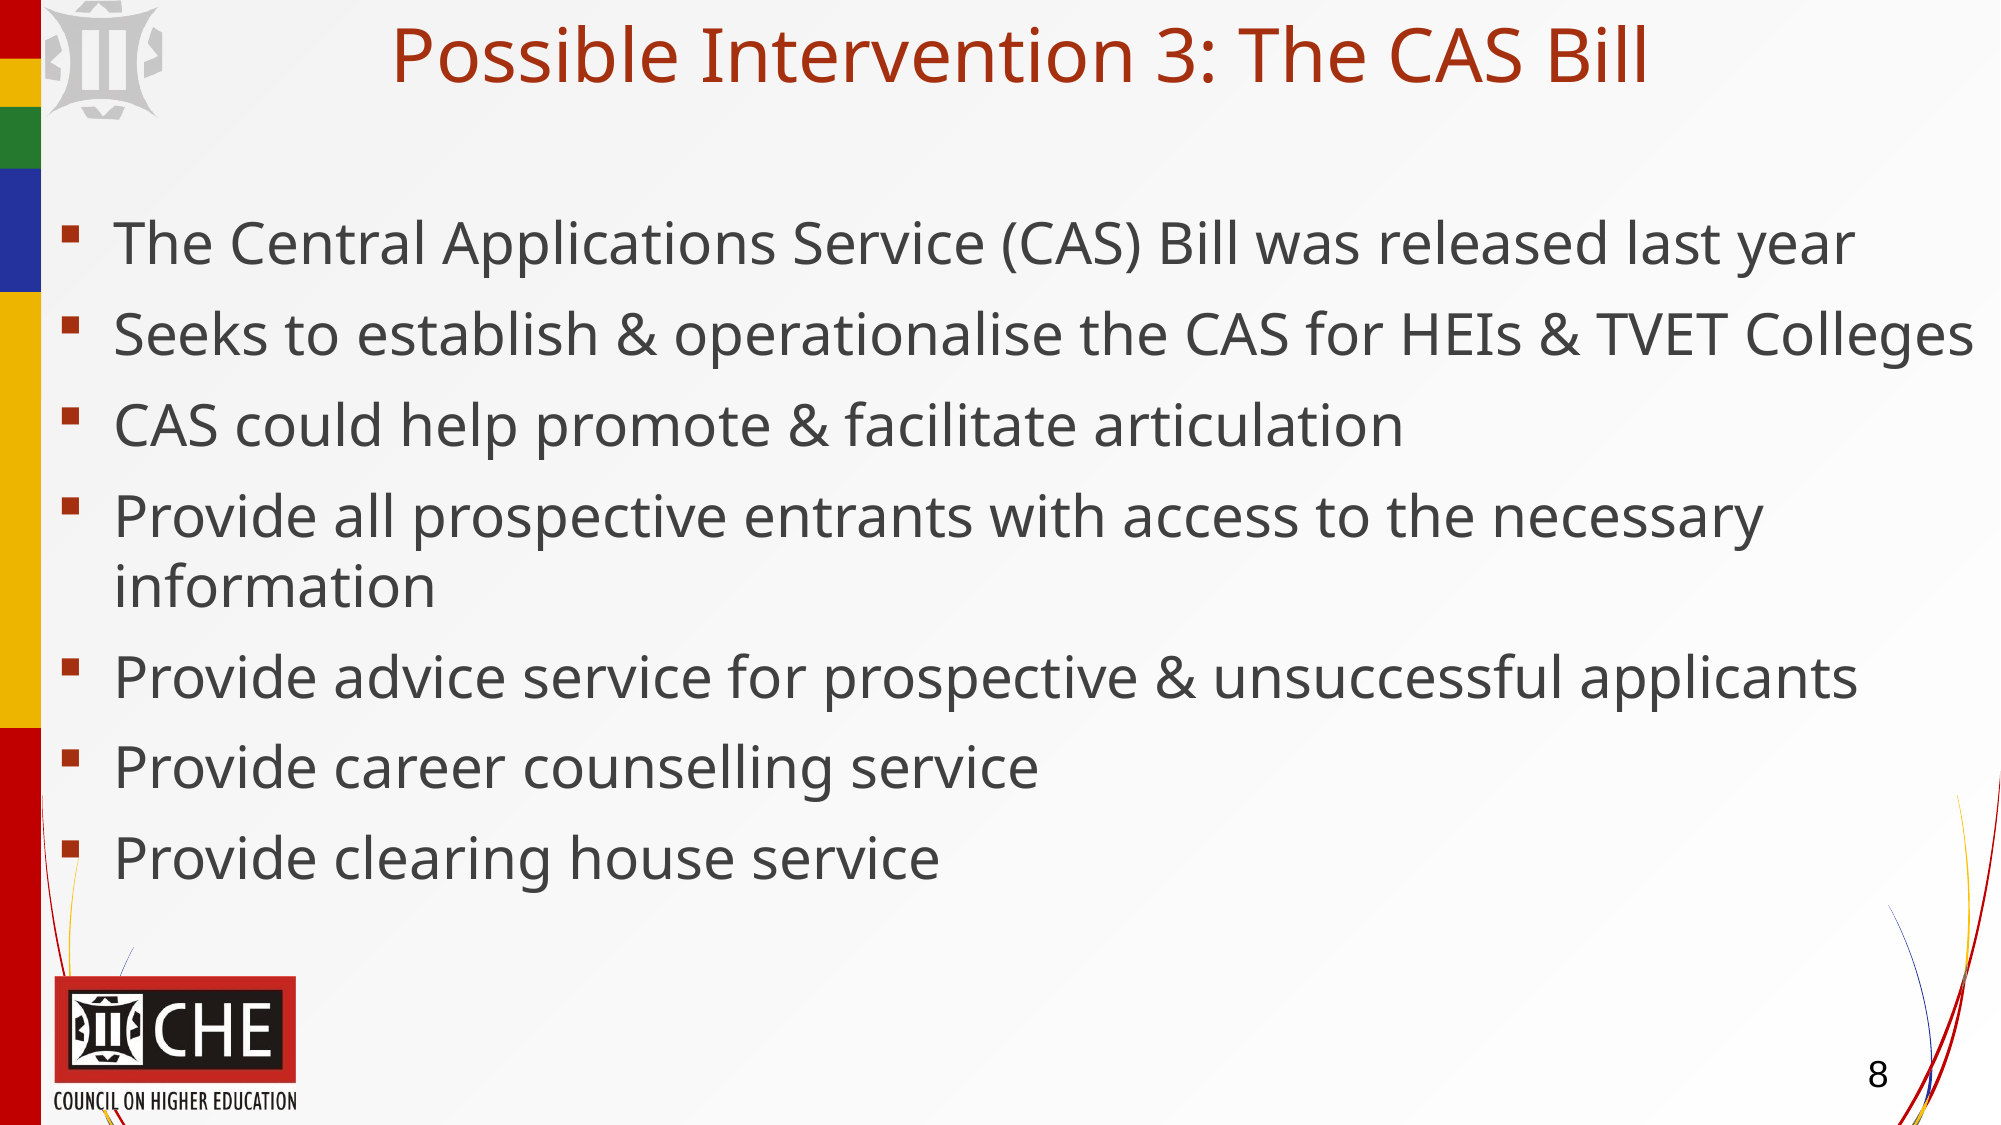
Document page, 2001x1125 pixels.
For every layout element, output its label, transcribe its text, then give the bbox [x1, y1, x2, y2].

title Possible Intervention 3: The CAS Bill [42, 0, 2000, 133]
slide_number 8 [1853, 1042, 2000, 1103]
list The Central Applications Service (CAS) Bill was released last year Seeks to establish & operationalise the CAS for HEIs & TVET Colleges CAS could help promote & facilitate articulation Provide all prospective entrants with access to the necessary information Provide advice service for prospective & unsuccessful applicants Provide career counselling service Provide clearing house service [42, 133, 2000, 1125]
